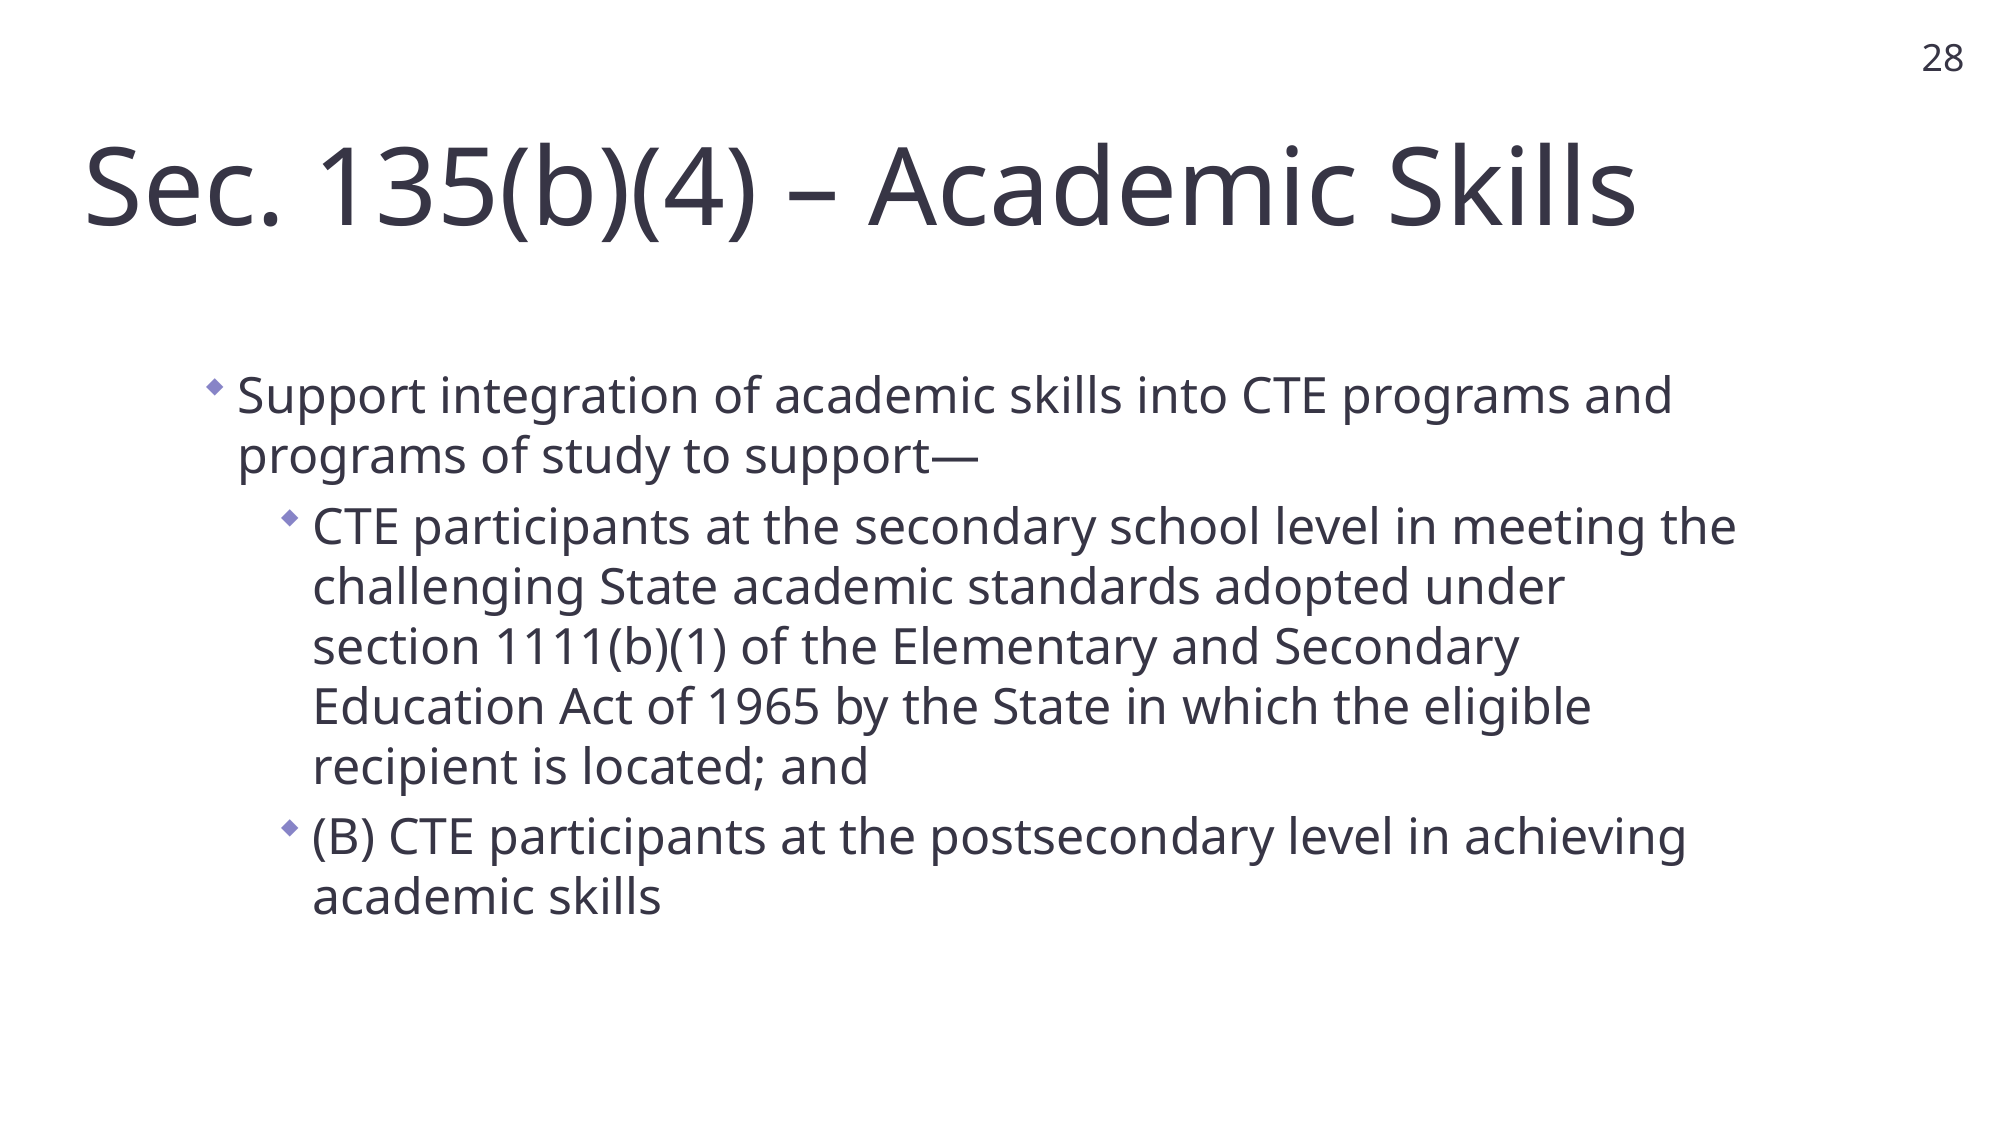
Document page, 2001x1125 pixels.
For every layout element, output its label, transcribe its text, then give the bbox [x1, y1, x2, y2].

list Support integration of academic skills into CTE programs and programs of study to support— CTE participants at the secondary school level in meeting the challenging State academic standards adopted under section 1111(b)(1) of the Elementary and Secondary Education Act of 1965 by the State in which the eligible recipient is located; and (B) CTE participants at the postsecondary level in achieving academic skills [185, 356, 1761, 1004]
slide_number 28 [1886, 0, 2000, 113]
title Sec. 135(b)(4) – Academic Skills [68, 82, 1799, 300]
